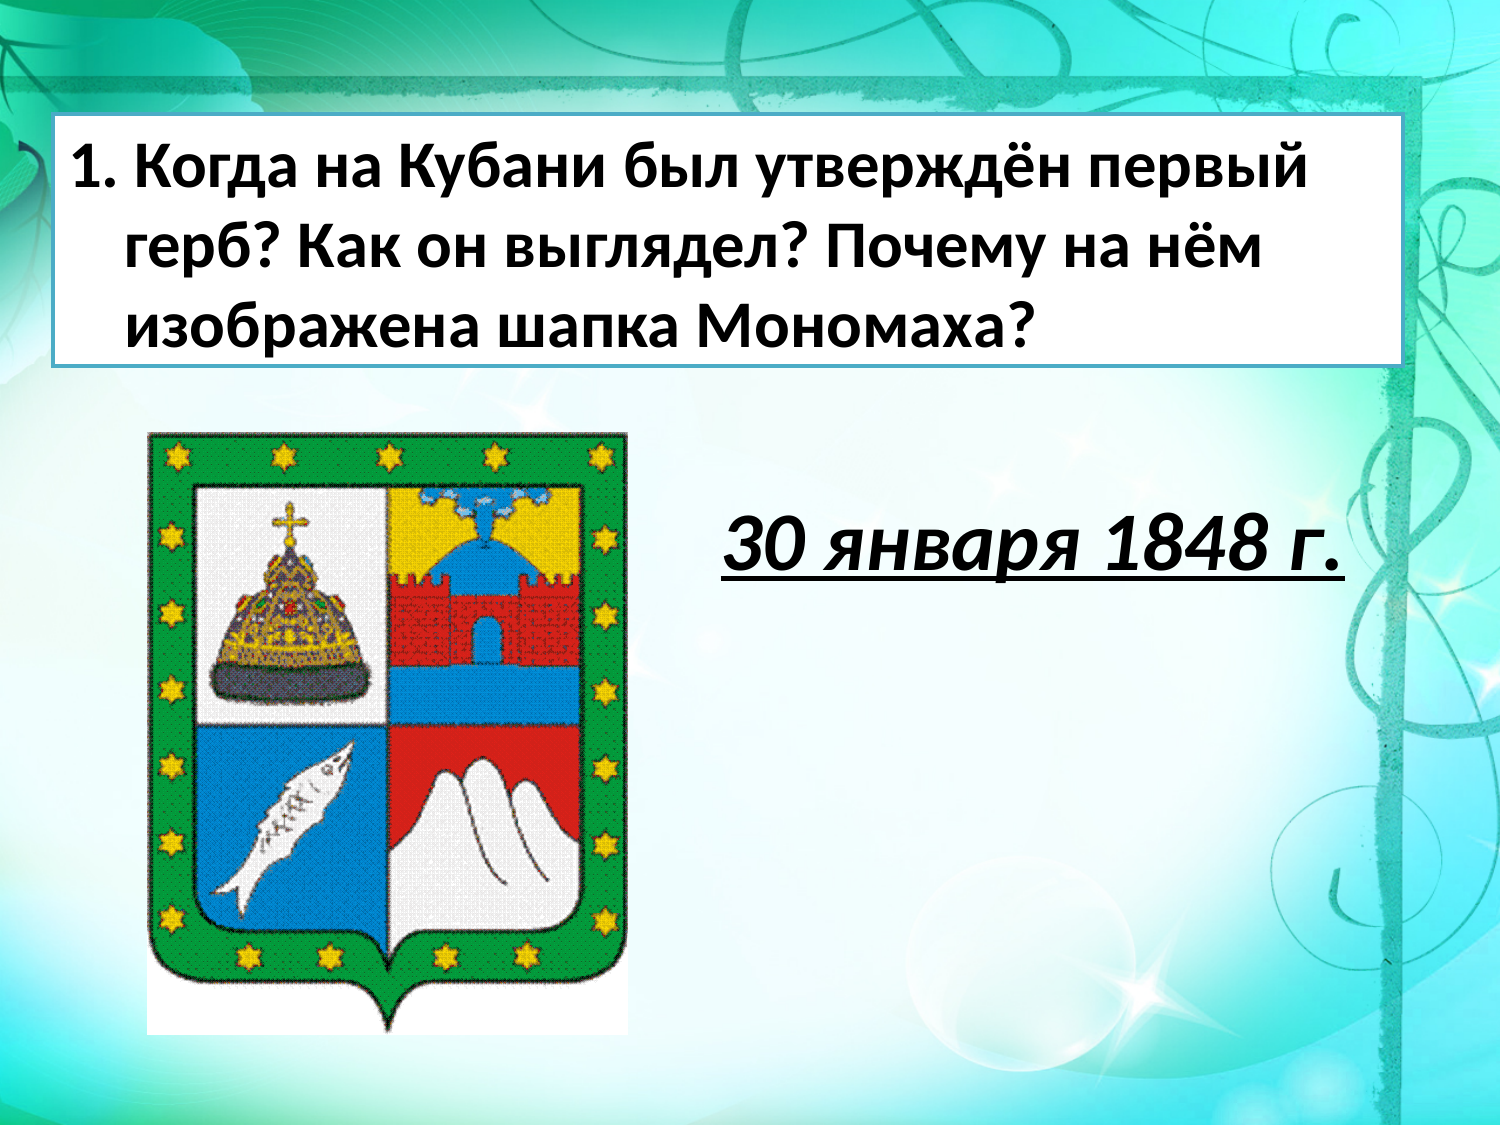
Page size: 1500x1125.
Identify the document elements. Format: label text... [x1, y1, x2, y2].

text_box 30 января 1848 г. [705, 479, 1360, 595]
list 1. Когда на Кубани был утверждён первый герб? Как он выглядел? Почему на нём изображена шапка Мономаха? [51, 112, 1405, 368]
picture [0, 0, 1500, 1125]
